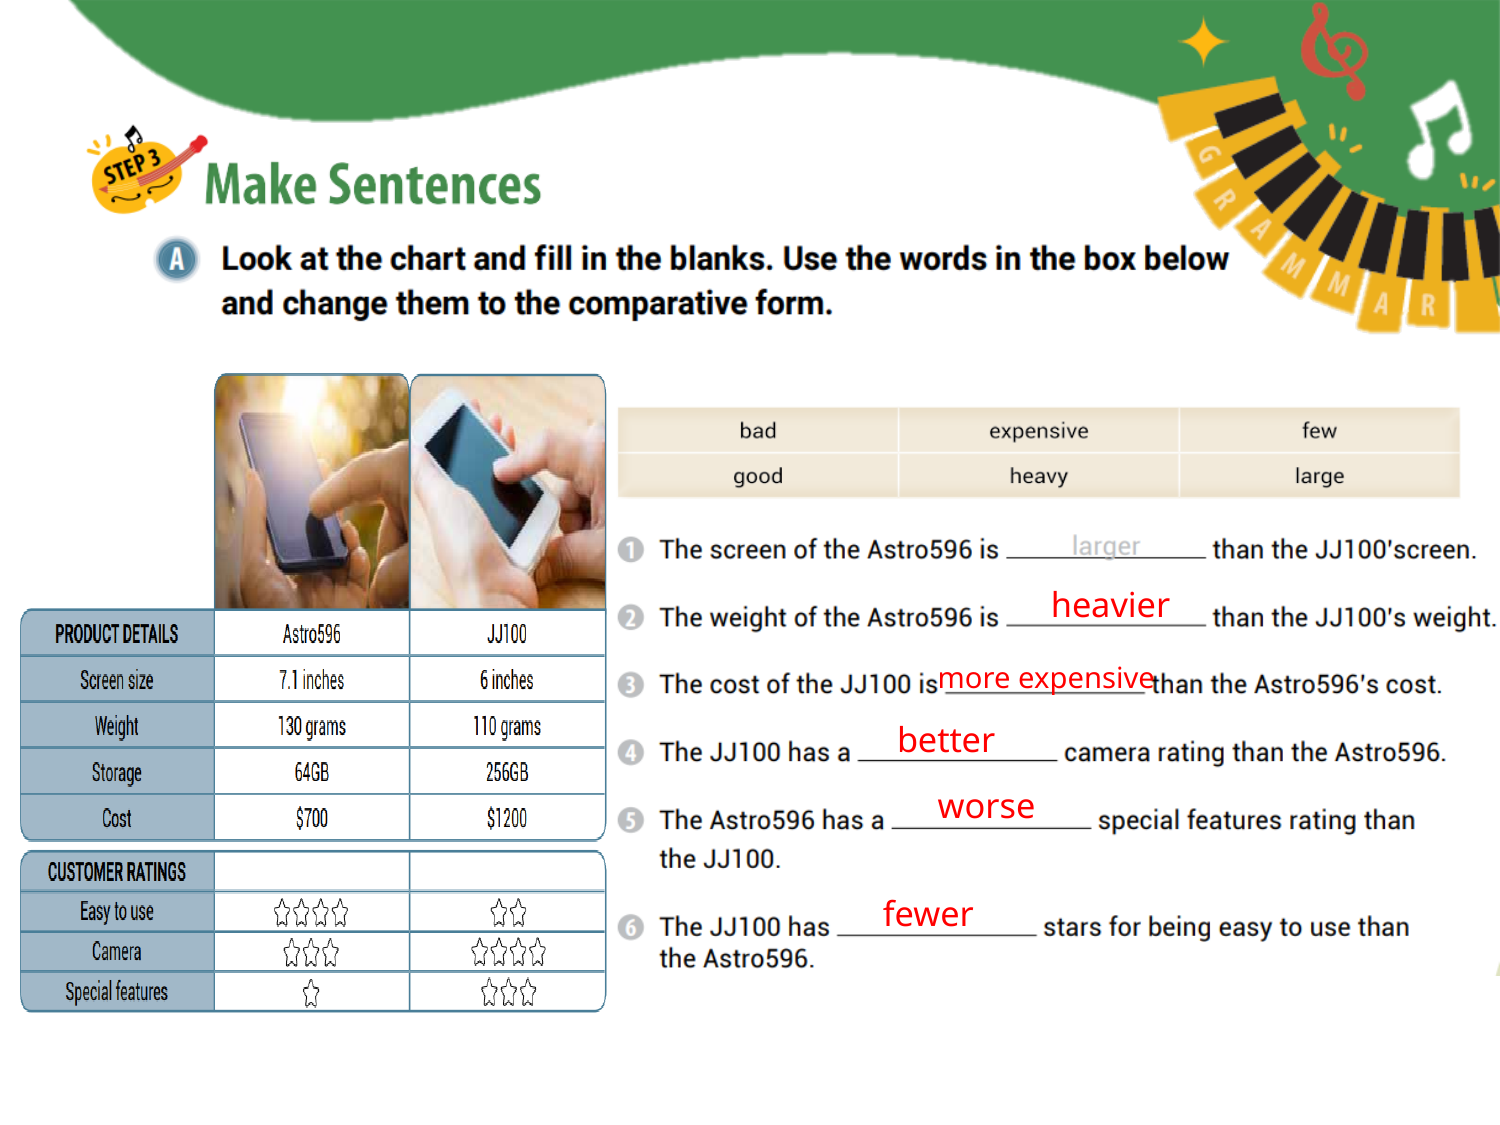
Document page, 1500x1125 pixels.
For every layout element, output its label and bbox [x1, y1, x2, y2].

list [147, 231, 1235, 337]
picture [5, 0, 1500, 1035]
